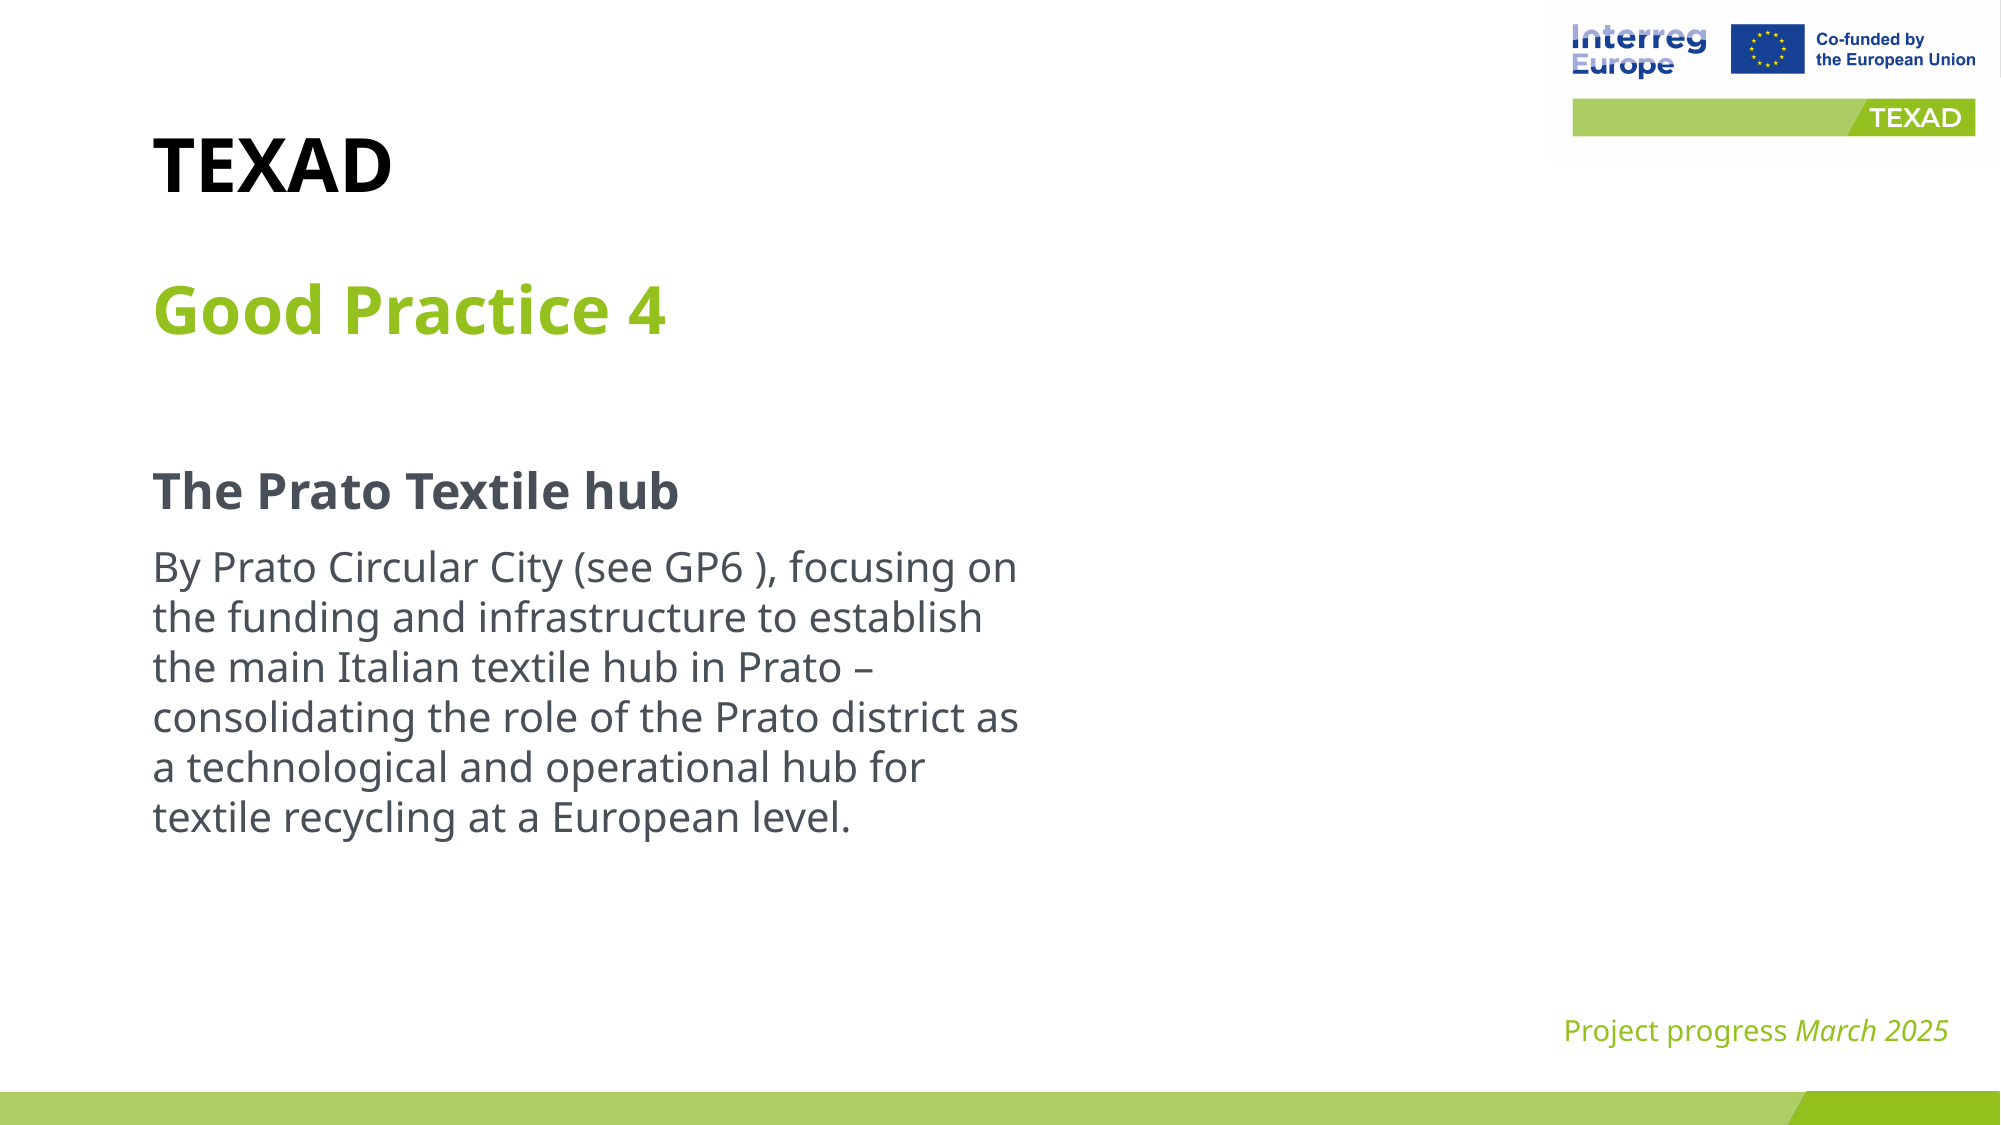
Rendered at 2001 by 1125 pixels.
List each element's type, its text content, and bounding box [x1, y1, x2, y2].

title TEXAD [137, 59, 1863, 278]
text_box Good Practice 4 The Prato Textile hub By Prato Circular City (see GP6 ), focusing on the funding and infrastructure to establish the main Italian textile hub in Prato – consolidating the role of the Prato district as a technological and operational hub for textile recycling at a European level. [137, 260, 1056, 849]
picture [1548, 0, 2000, 162]
picture [1785, 1091, 2000, 1125]
text_box Project progress March 2025 [1548, 1005, 2000, 1085]
